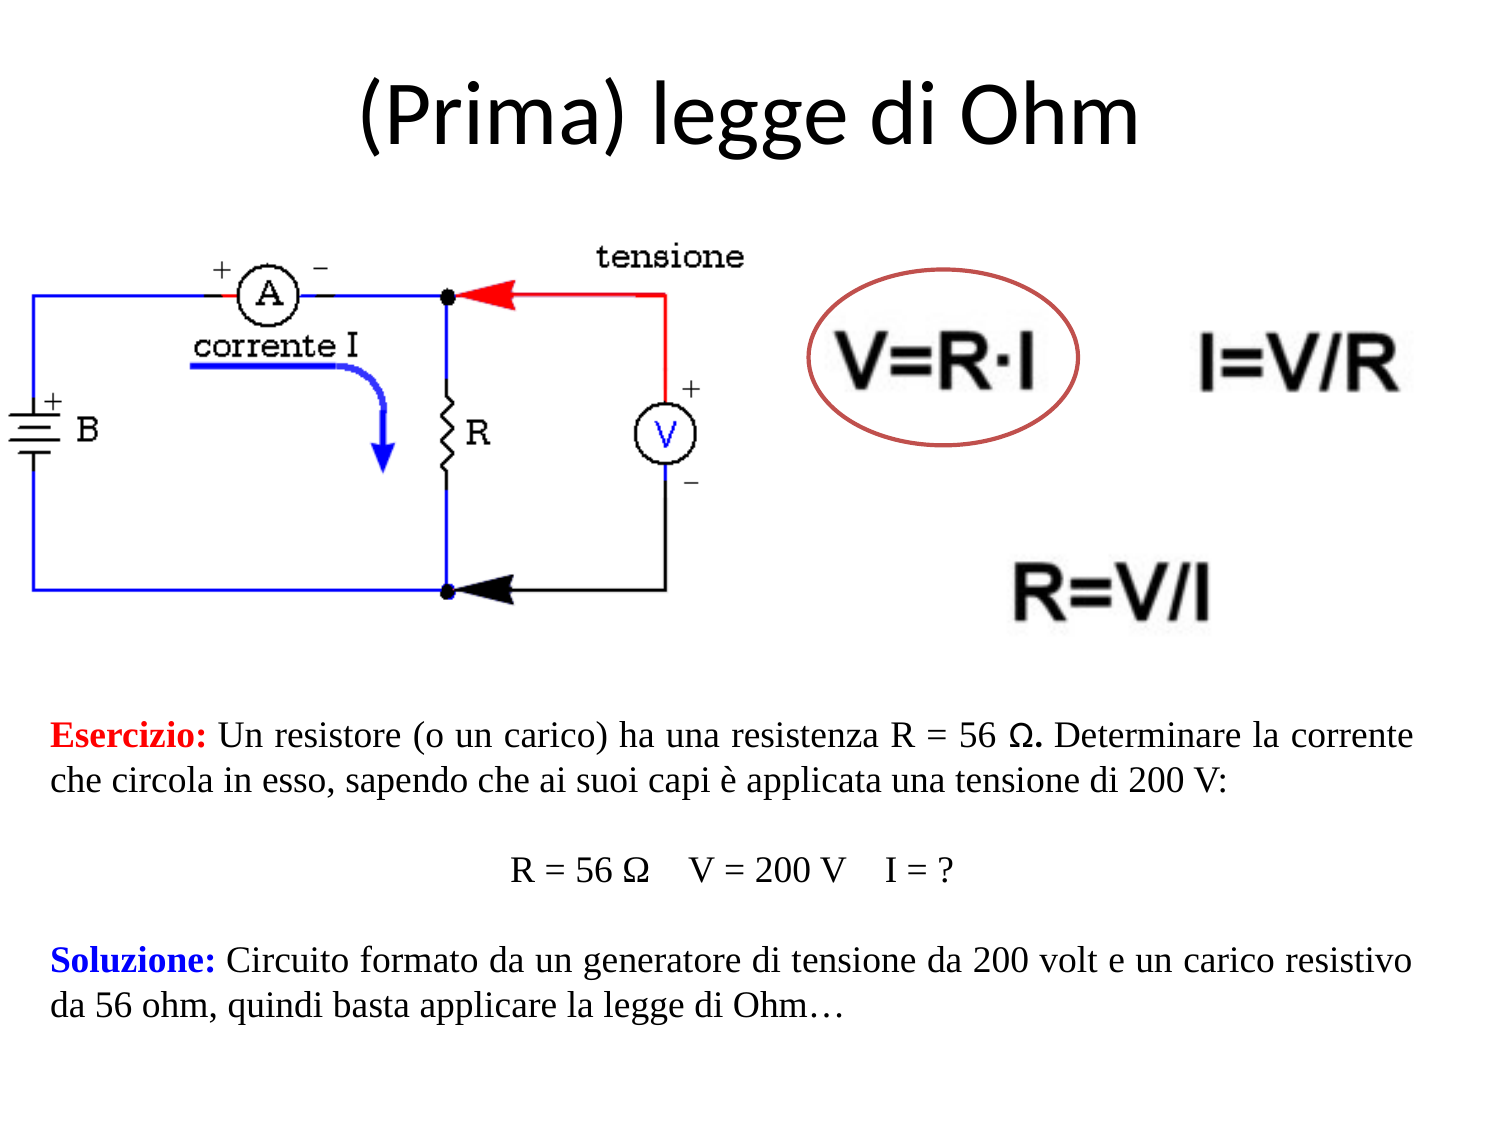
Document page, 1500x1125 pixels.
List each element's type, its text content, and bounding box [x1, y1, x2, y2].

picture [0, 198, 772, 661]
text_box (Prima) legge di Ohm [74, 45, 1425, 233]
text_box Esercizio: Un resistore (o un carico) ha una resistenza R = 56 Ω. Determinare la corrente che circola in esso, sapendo che ai suoi capi è applicata una tensione di 200 V: R = 56 Ω V = 200 V I = ? Soluzione: Circuito formato da un generatore di tensione da 200 volt e un carico resistivo da 56 ohm, quindi basta applicare la legge di Ohm… [35, 702, 1430, 1123]
picture [784, 210, 1457, 716]
